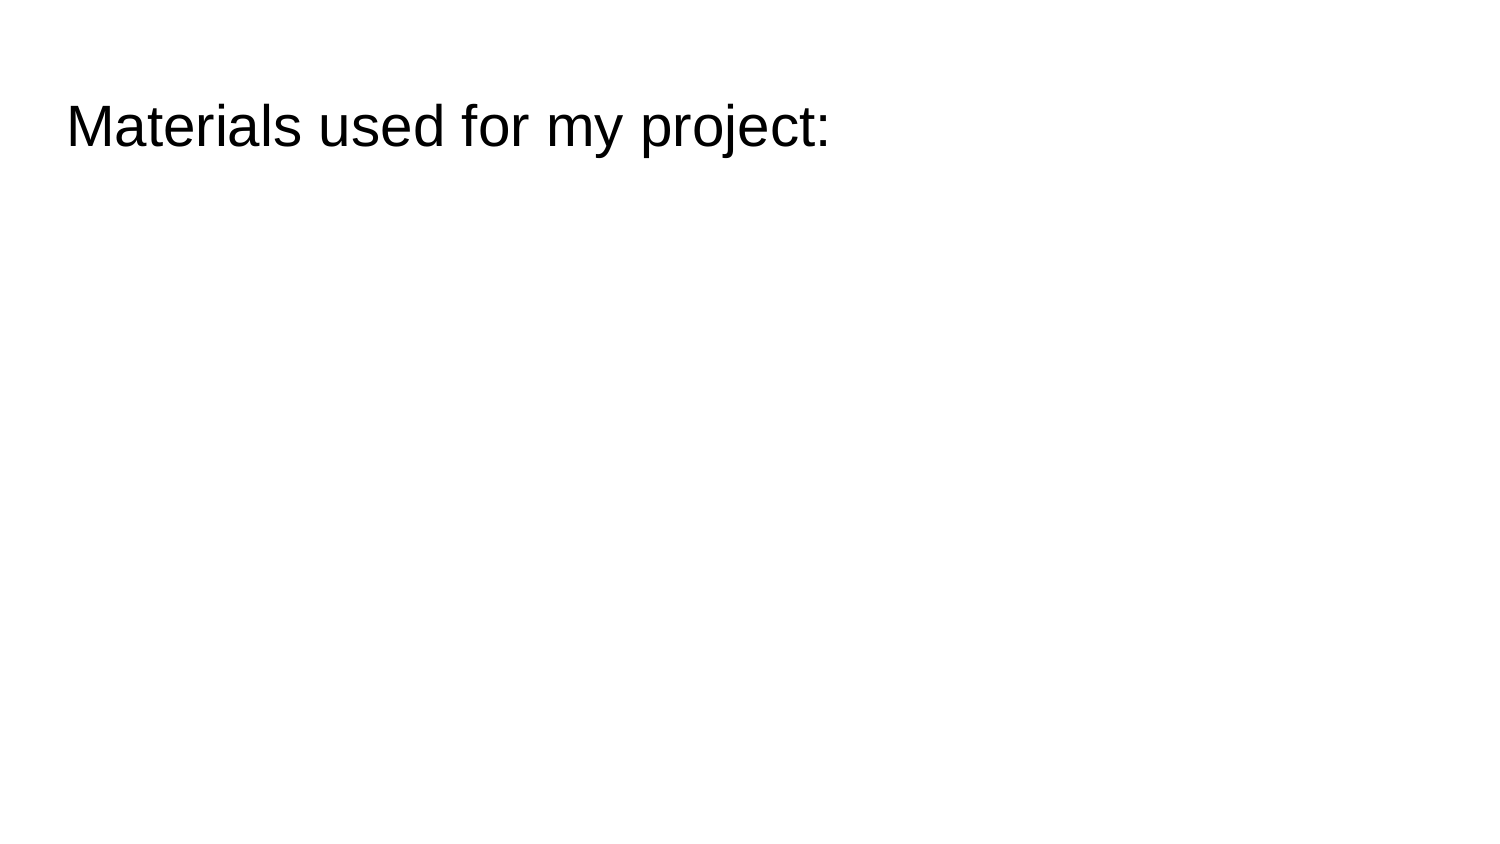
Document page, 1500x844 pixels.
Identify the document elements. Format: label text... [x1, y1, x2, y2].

title Materials used for my project: [51, 72, 1449, 167]
